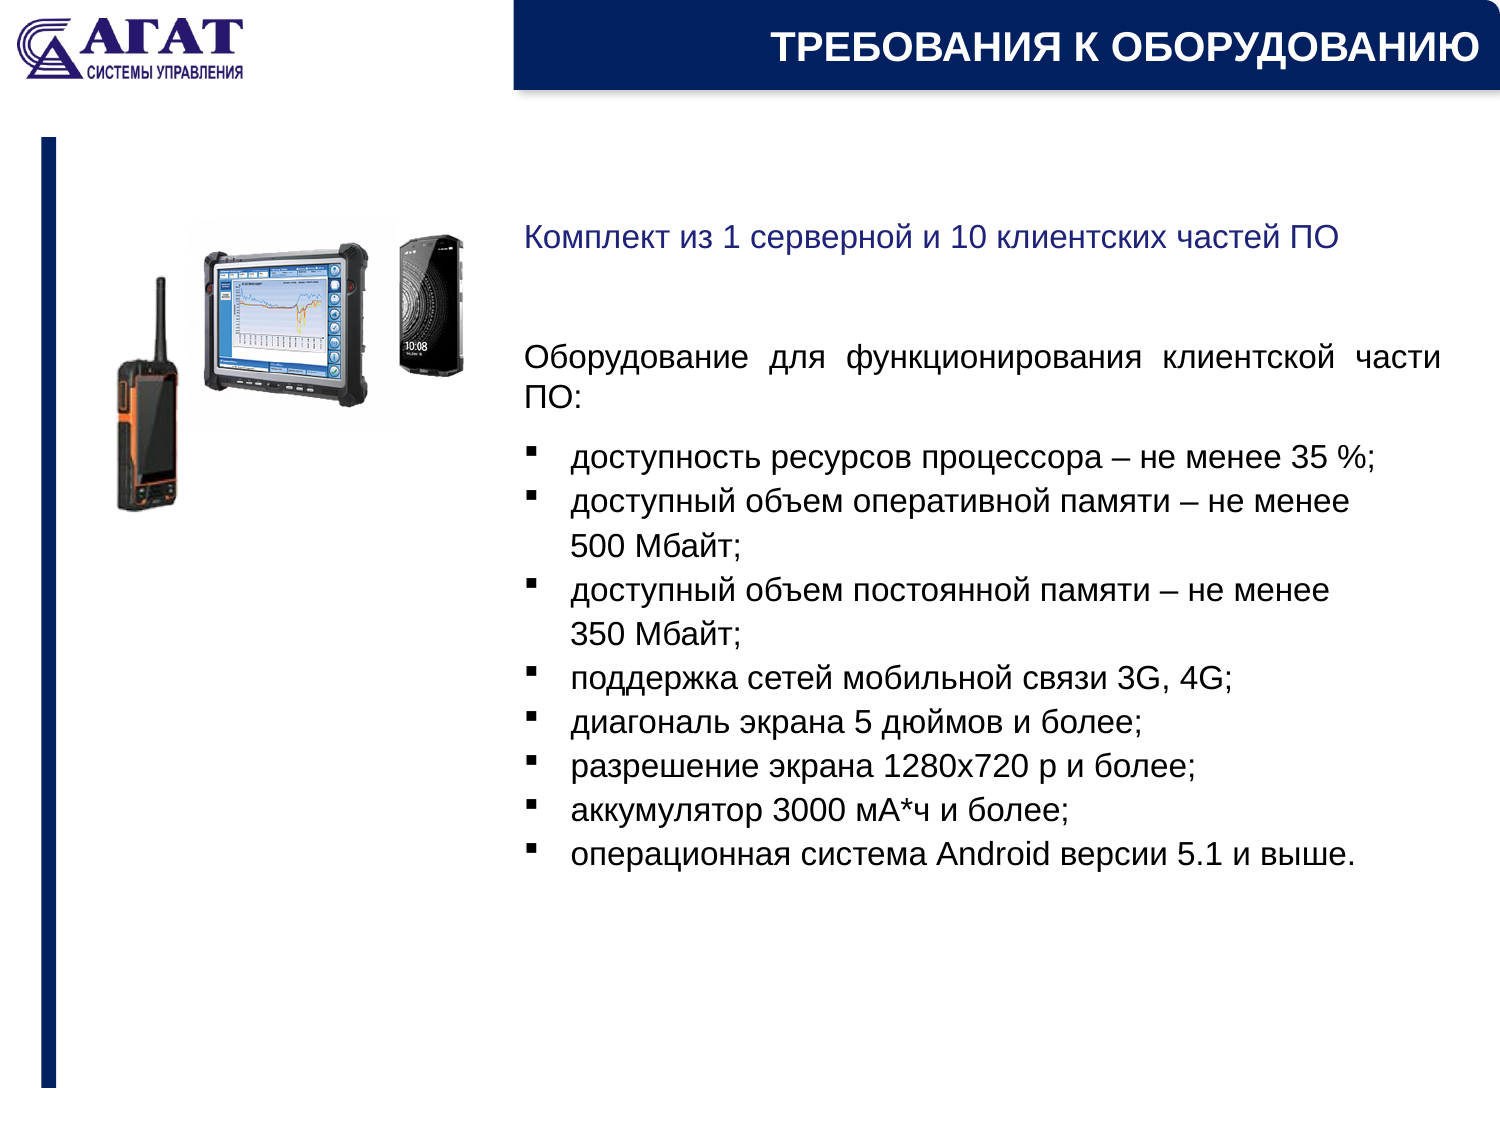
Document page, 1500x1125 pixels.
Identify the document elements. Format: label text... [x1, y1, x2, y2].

text_box Комплект из 1 серверной и 10 клиентских частей ПО Оборудование для функционирования клиентской части ПО: [509, 211, 1458, 418]
picture [17, 18, 243, 79]
picture [96, 219, 468, 516]
text_box доступность ресурсов процессора – не менее 35 %; доступный объем оперативной памяти – не менее 500 Мбайт; доступный объем постоянной памяти – не менее 350 Мбайт; поддержка сетей мобильной связи 3G, 4G; диагональ экрана 5 дюймов и более; разрешение экрана 1280x720 p и более; аккумулятор 3000 мА*ч и более; операционная система Android версии 5.1 и выше. [508, 444, 1443, 864]
text_box [41, 137, 57, 1088]
text_box ТРЕБОВАНИЯ К ОБОРУДОВАНИЮ [513, 0, 1500, 90]
